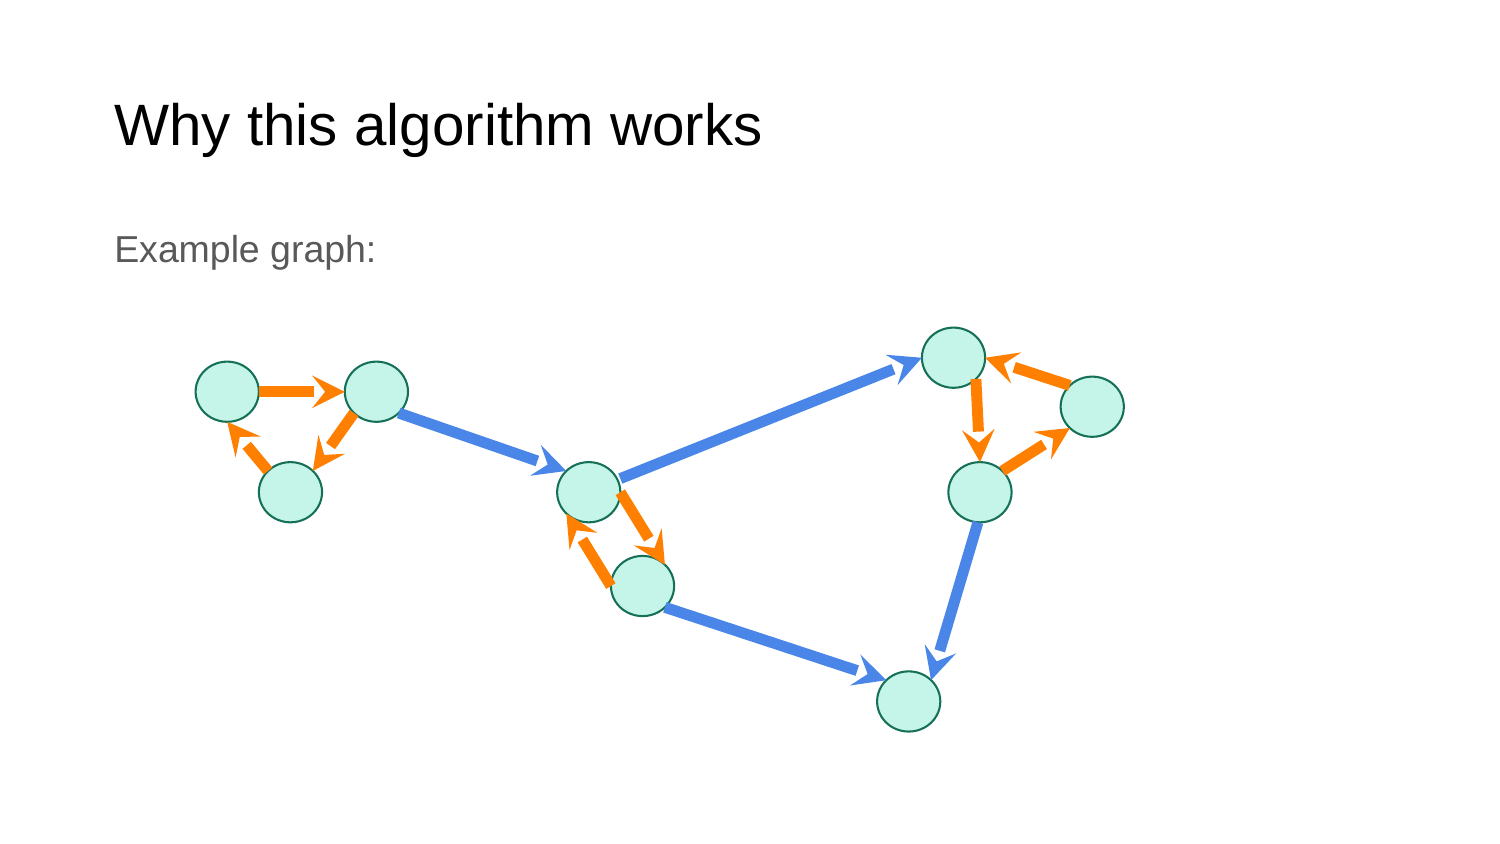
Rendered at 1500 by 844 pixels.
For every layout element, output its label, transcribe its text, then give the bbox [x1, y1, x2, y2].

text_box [975, 378, 981, 463]
text_box [557, 462, 621, 513]
list Example graph: [103, 224, 1397, 760]
text_box [258, 462, 323, 523]
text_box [620, 491, 666, 565]
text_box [312, 412, 355, 472]
text_box [344, 361, 409, 422]
text_box [877, 671, 941, 732]
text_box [620, 357, 923, 479]
text_box [948, 462, 1012, 523]
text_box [566, 513, 612, 587]
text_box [1002, 427, 1071, 472]
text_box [930, 522, 979, 681]
text_box [611, 568, 675, 617]
text_box [921, 327, 986, 388]
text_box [984, 357, 1071, 386]
text_box [1060, 376, 1124, 437]
text_box [195, 361, 259, 422]
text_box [226, 421, 269, 472]
title Why this algorithm works [103, 44, 1397, 208]
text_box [398, 412, 567, 472]
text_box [664, 607, 887, 681]
